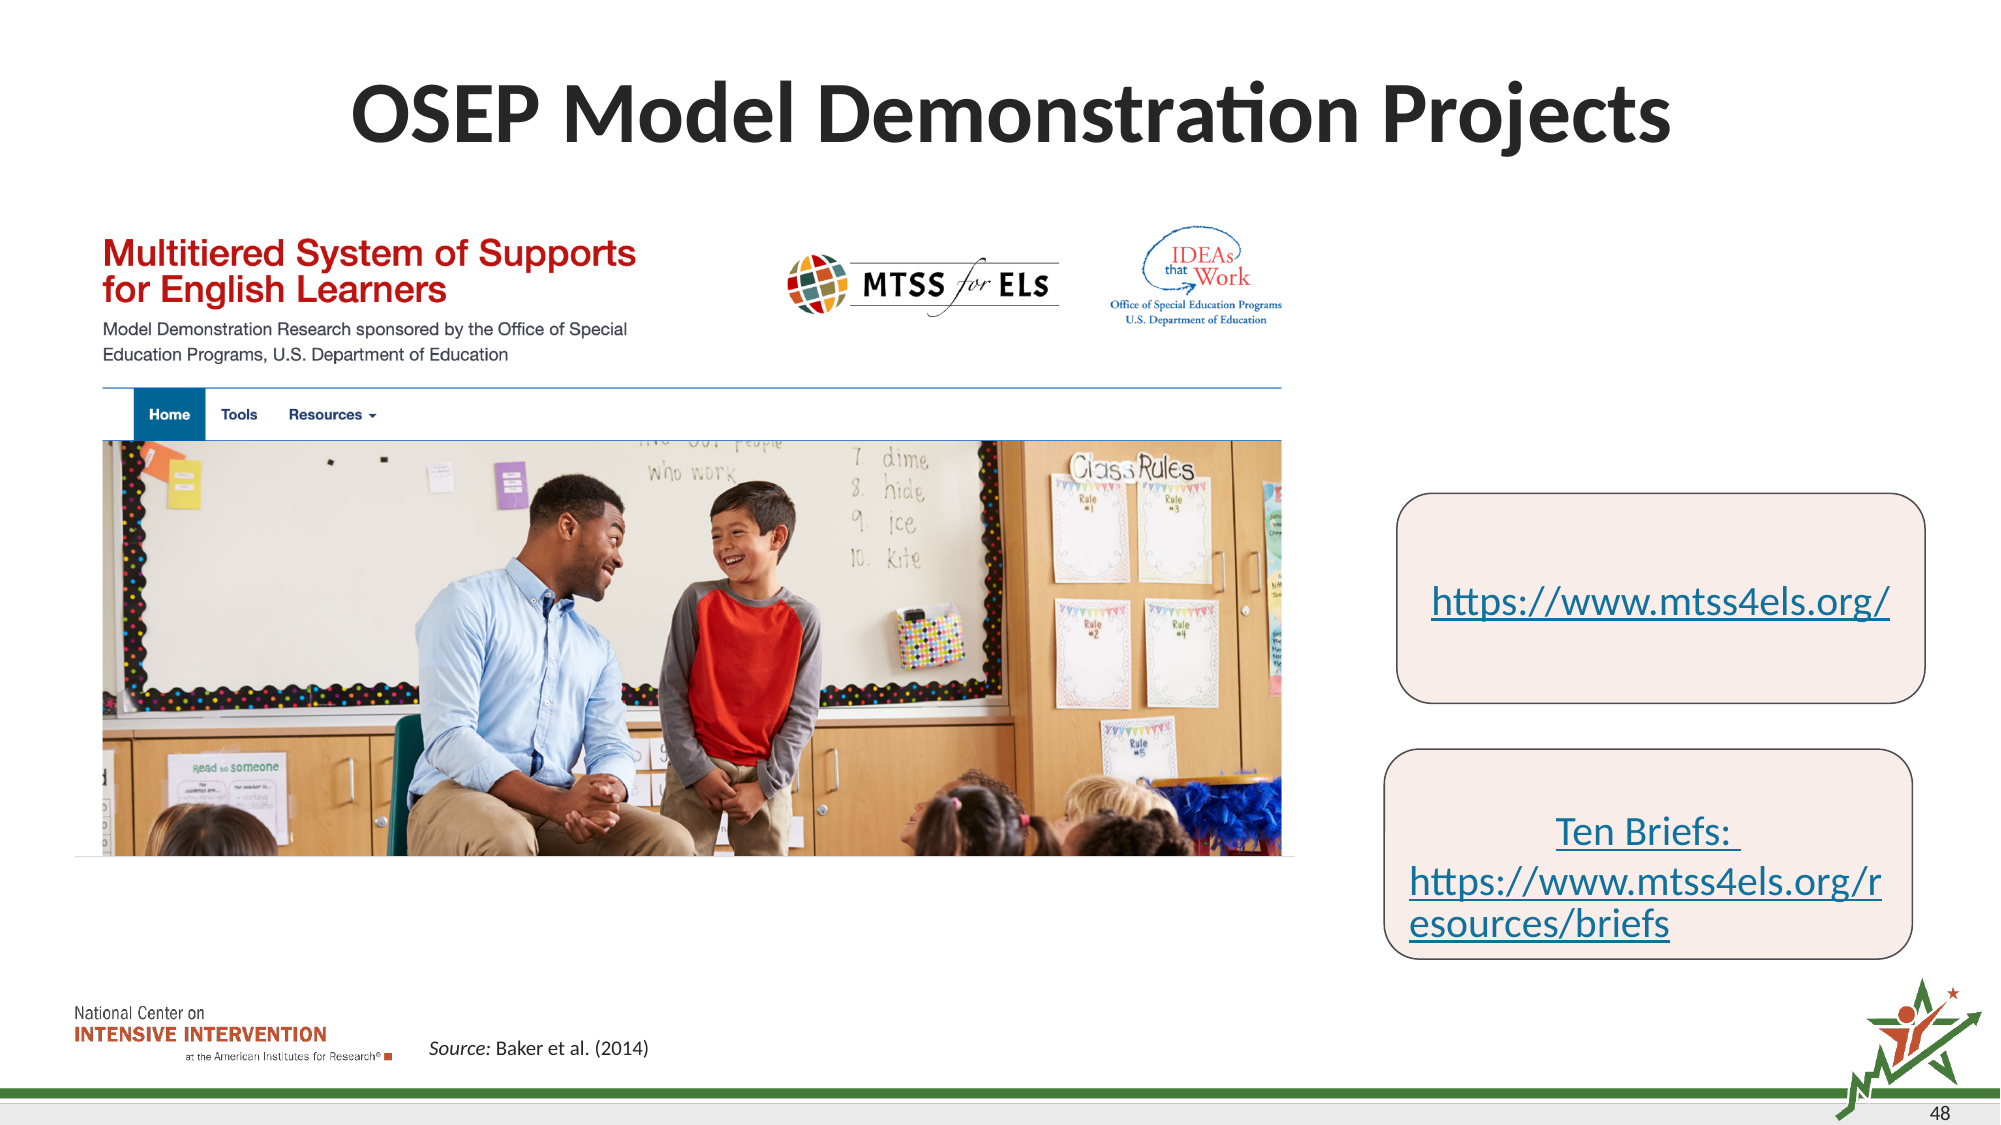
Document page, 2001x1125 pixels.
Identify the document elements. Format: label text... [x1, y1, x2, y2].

text_box Ten Briefs: https://www.mtss4els.org/resources/briefs [1383, 748, 1914, 961]
picture [0, 0, 2000, 1125]
slide_number 48 [1925, 1099, 1951, 1125]
list Source: Baker et al. (2014) [429, 1027, 2000, 1060]
title OSEP Model Demonstration Projects [87, 2, 1938, 213]
text_box https://www.mtss4els.org/ [1395, 492, 1927, 705]
